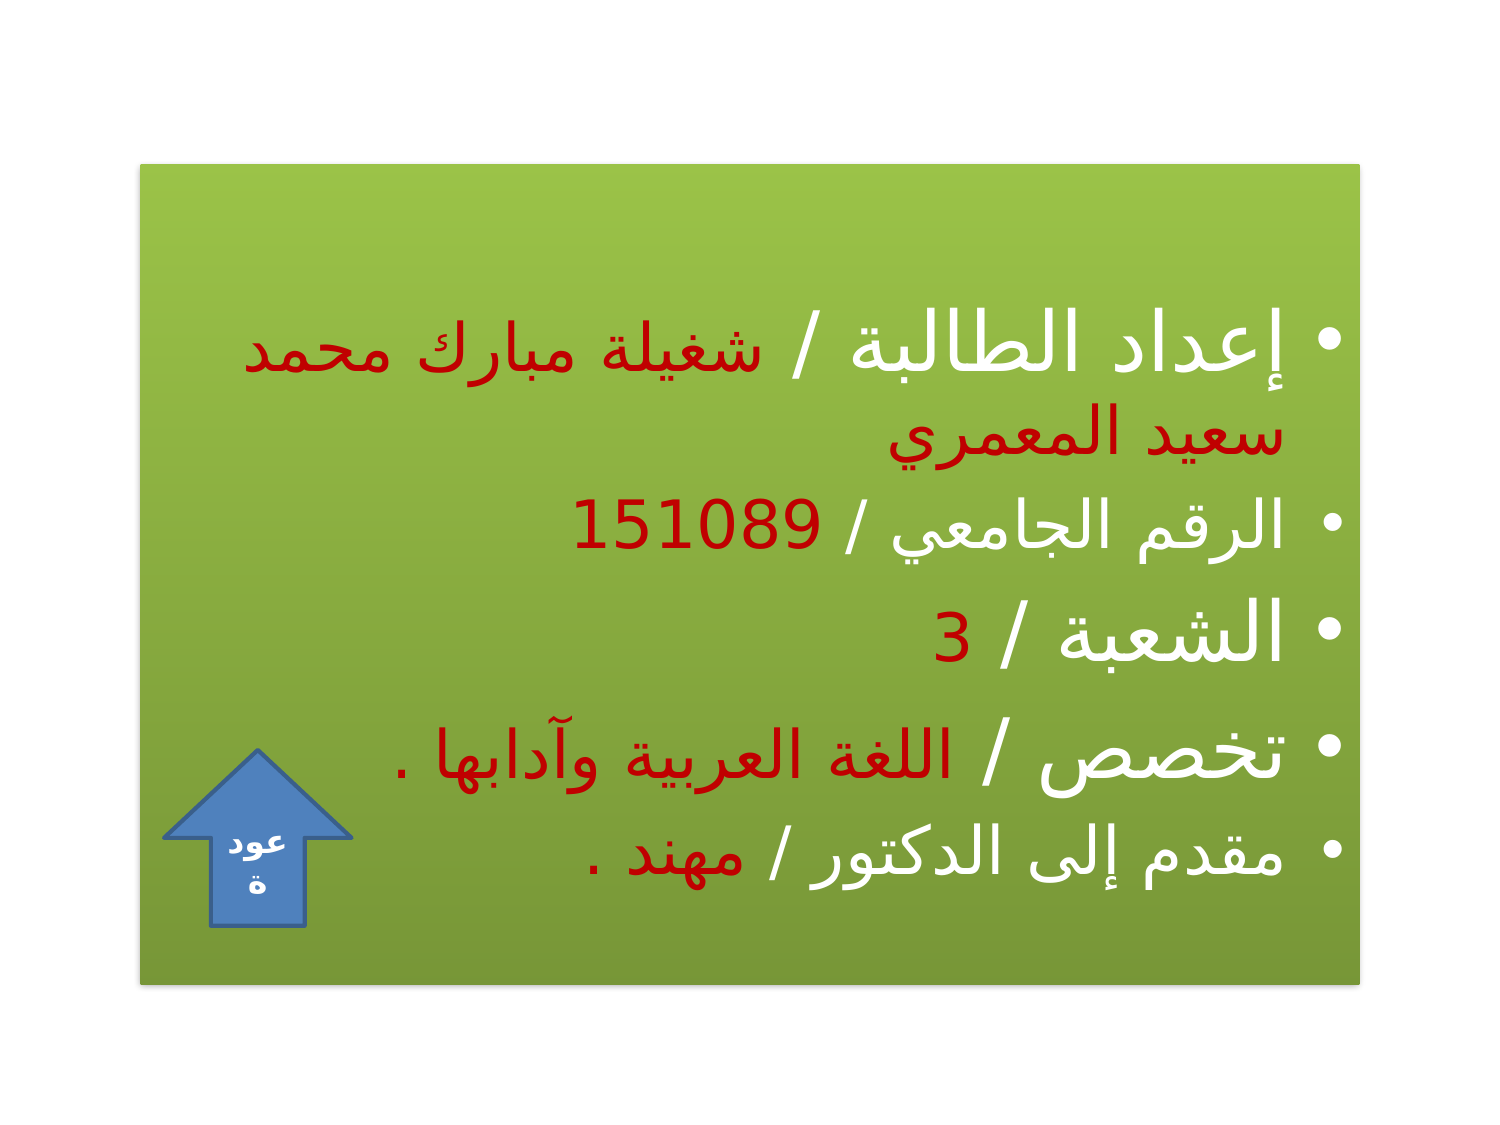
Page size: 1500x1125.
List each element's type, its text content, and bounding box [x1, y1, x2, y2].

text_box عودة [162, 748, 354, 928]
list إعداد الطالبة / شغيلة مبارك محمد سعيد المعمري الرقم الجامعي / 151089 الشعبة / 3 تخصص / اللغة العربية وآدابها . مقدم إلى الدكتور / مهند . [140, 164, 1360, 985]
